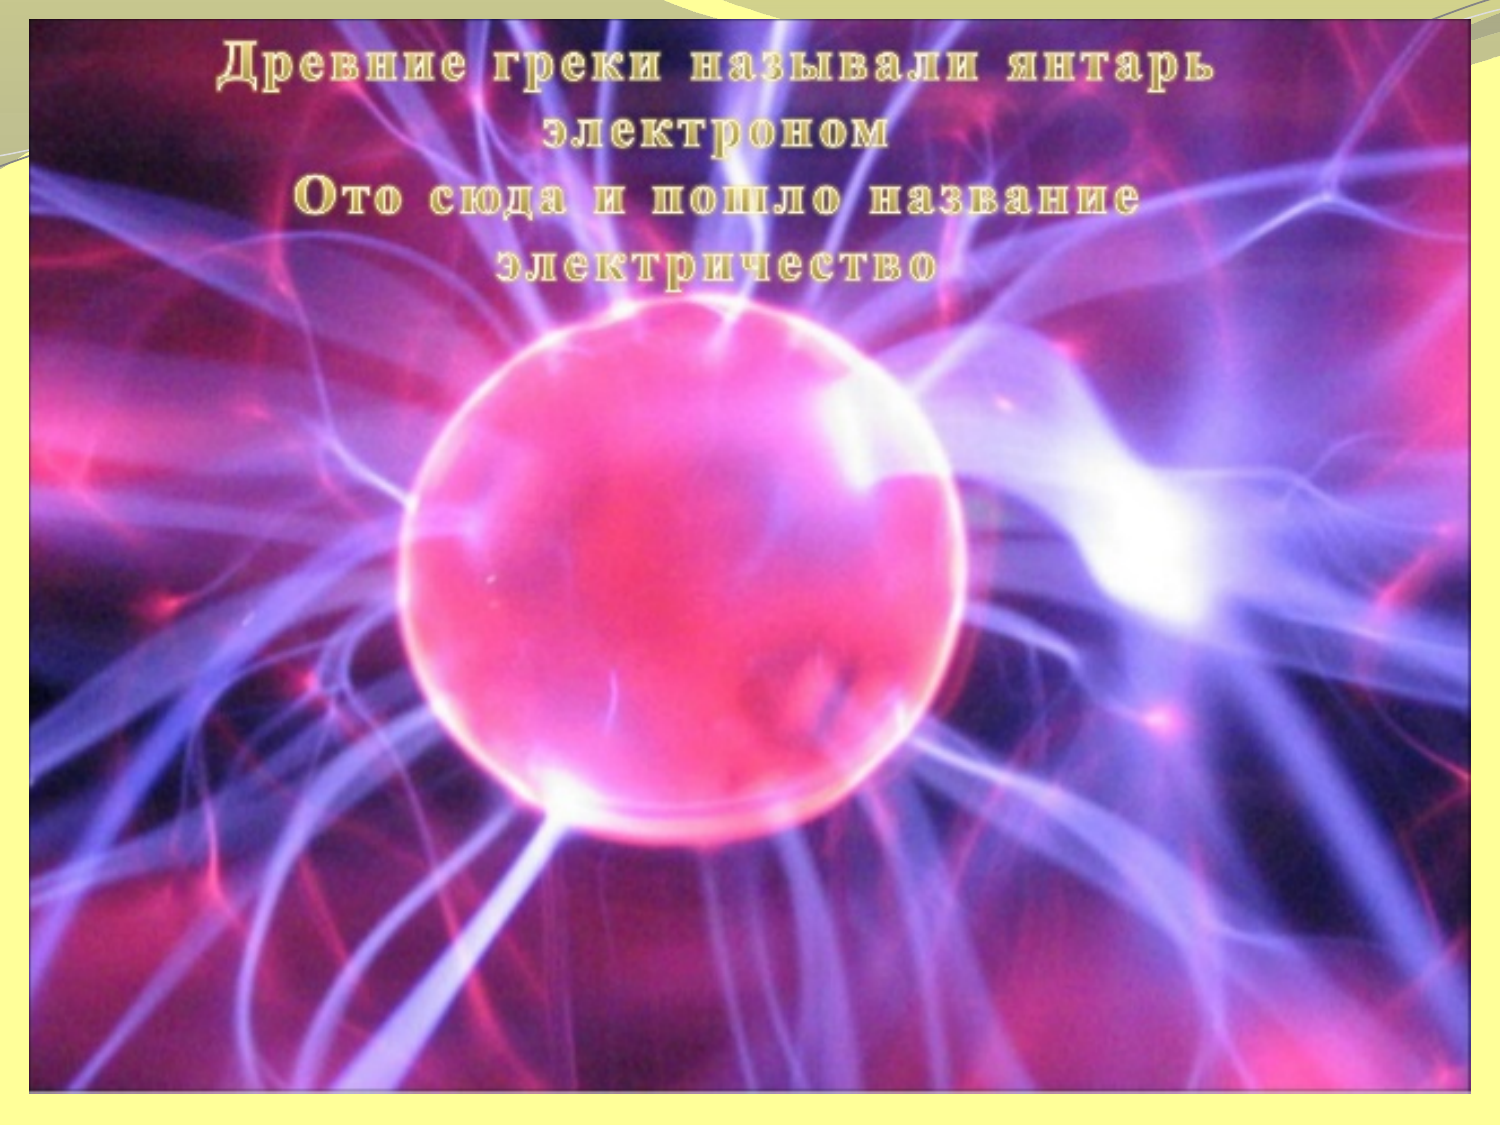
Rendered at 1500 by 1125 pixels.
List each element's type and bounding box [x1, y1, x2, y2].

list [29, 18, 1471, 1095]
